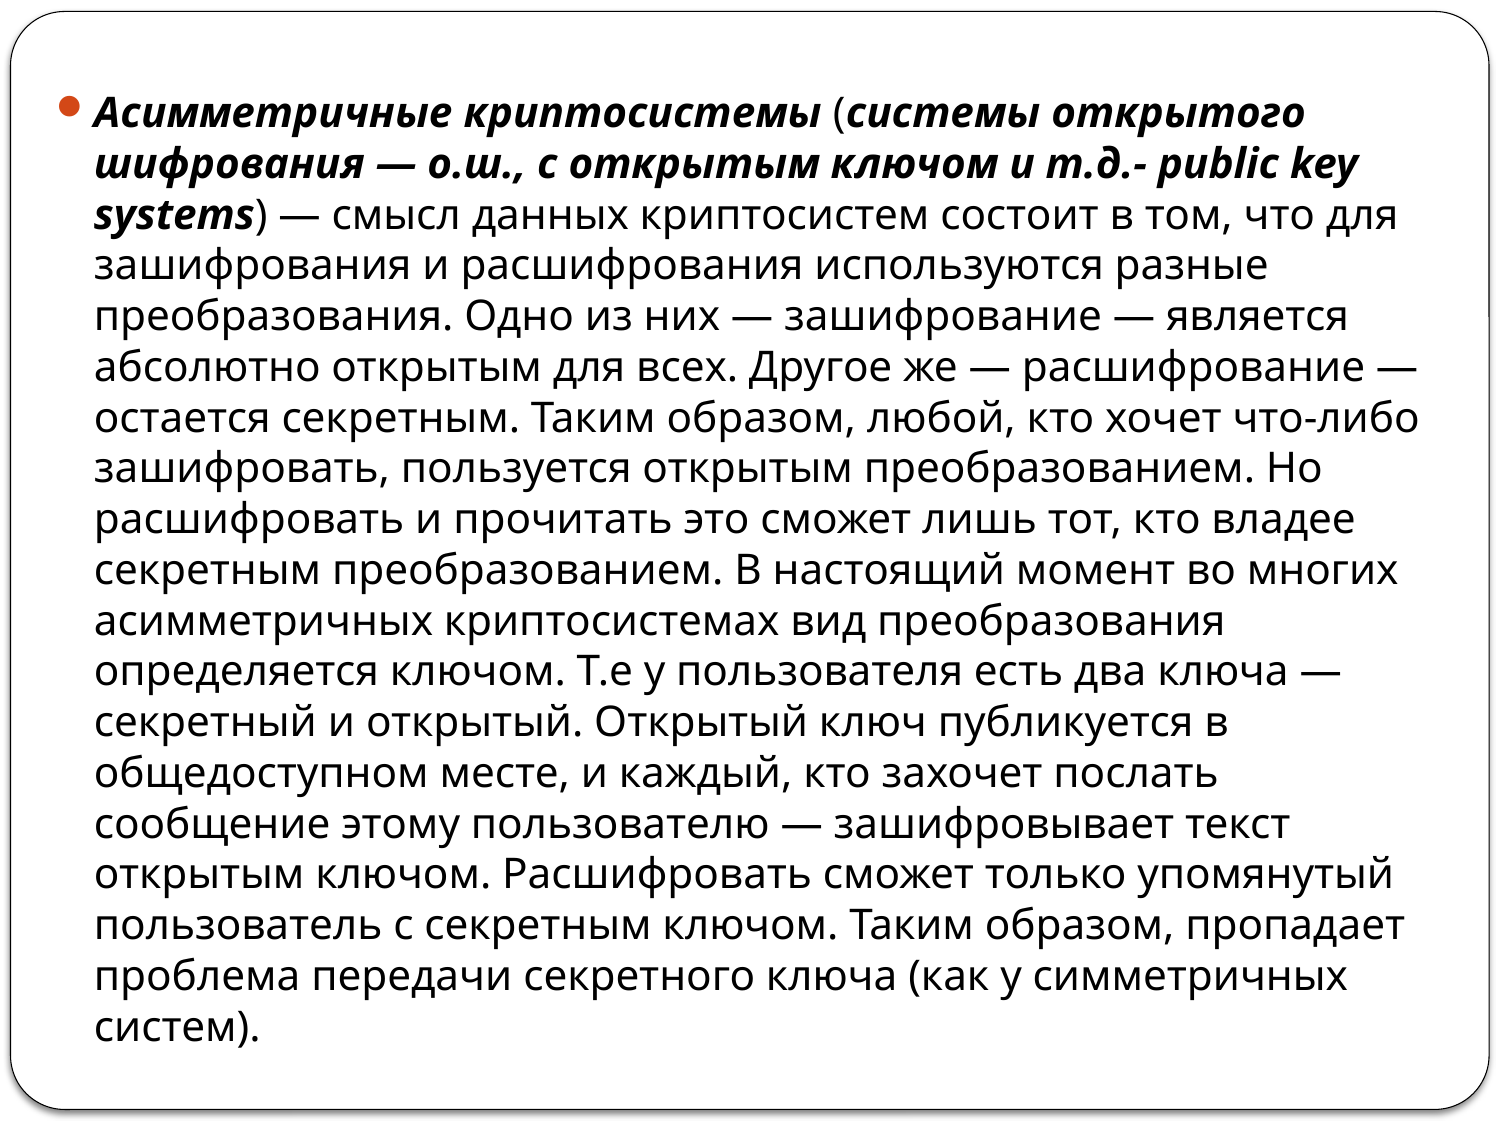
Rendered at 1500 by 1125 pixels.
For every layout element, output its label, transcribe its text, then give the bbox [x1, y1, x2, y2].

list Асимметричные криптосистемы (системы открытого шифрования — о.ш., с открытым ключом и т.д.- public key systems) — смысл данных криптосистем состоит в том, что для зашифрования и расшифрования используются разные преобразования. Одно из них — зашифрование — является абсолютно открытым для всех. Другое же — расшифрование — остается секретным. Таким образом, любой, кто хочет что-либо зашифровать, пользуется открытым преобразованием. Но расшифровать и прочитать это сможет лишь тот, кто владее секретным преобразованием. В настоящий момент во многих асимметричных криптосистемах вид преобразования определяется ключом. Т.е у пользователя есть два ключа — секретный и открытый. Открытый ключ публикуется в общедоступном месте, и каждый, кто захочет послать сообщение этому пользователю — зашифровывает текст открытым ключом. Расшифровать сможет только упомянутый пользователь с секретным ключом. Таким образом, пропадает проблема передачи секретного ключа (как у симметричных систем). [41, 78, 1459, 1059]
